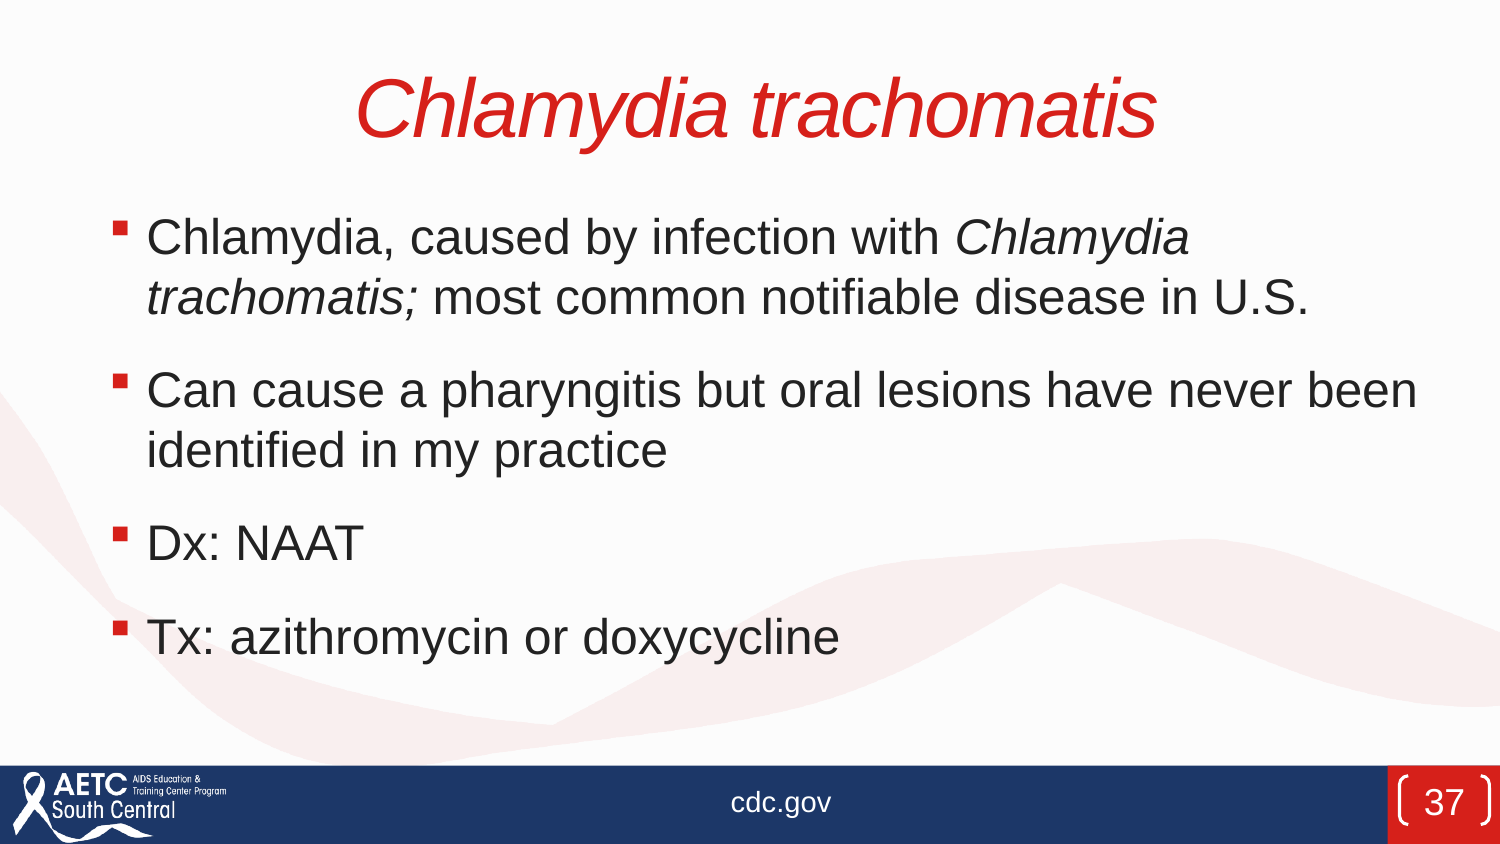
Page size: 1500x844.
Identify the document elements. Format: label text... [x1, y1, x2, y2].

slide_number 37 [1397, 774, 1492, 827]
list Chlamydia, caused by infection with Chlamydia trachomatis; most common notifiable disease in U.S. Can cause a pharyngitis but oral lesions have never been identified in my practice Dx: NAAT Tx: azithromycin or doxycycline [75, 196, 1440, 735]
picture [12, 770, 227, 844]
title Chlamydia trachomatis [75, 33, 1440, 175]
text_box cdc.gov [549, 775, 1013, 826]
